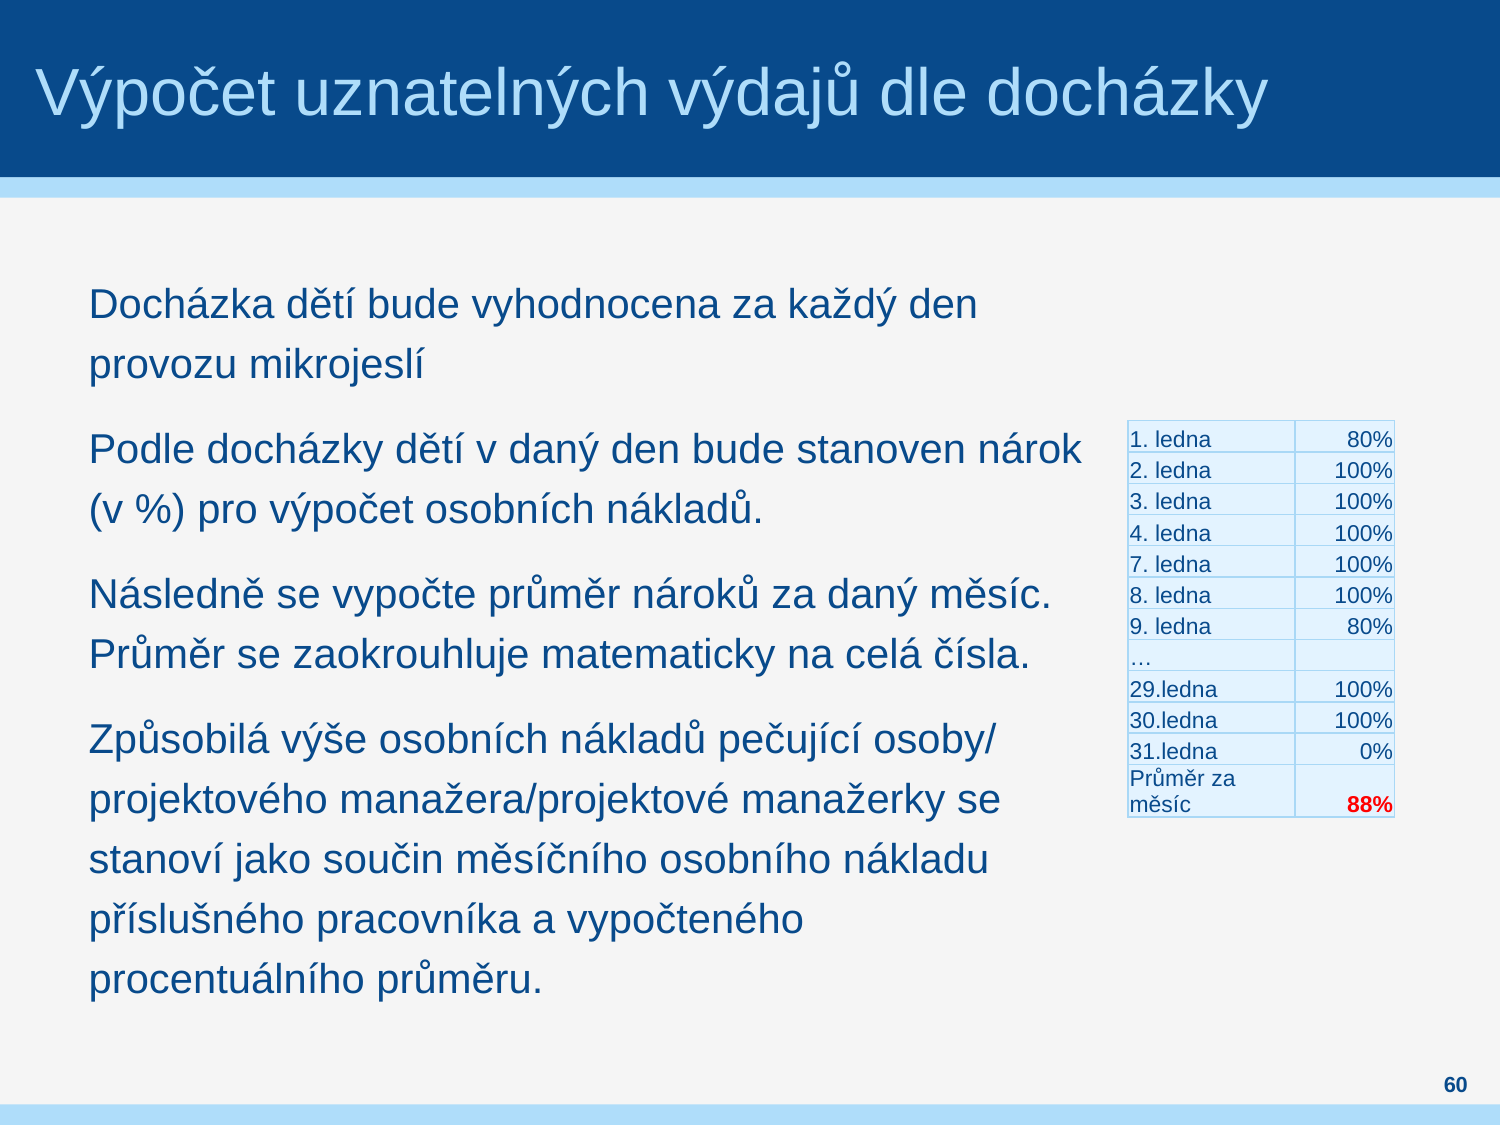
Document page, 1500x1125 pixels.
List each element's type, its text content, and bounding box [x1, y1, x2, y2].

table_cell 100% [1296, 546, 1394, 576]
table_header 80% [1296, 421, 1394, 451]
table_cell 9. ledna [1129, 609, 1294, 639]
table_cell Průměr za měsíc [1129, 765, 1294, 816]
table_cell 31.ledna [1129, 734, 1294, 764]
table_cell 80% [1296, 609, 1394, 639]
table_cell 8. ledna [1129, 578, 1294, 608]
table_cell 0% [1296, 734, 1394, 764]
table_header 1. ledna [1129, 421, 1294, 451]
table_cell 100% [1296, 578, 1394, 608]
table_cell 29.ledna [1129, 671, 1294, 701]
table_cell 30.ledna [1129, 703, 1294, 732]
table_cell 100% [1296, 703, 1394, 732]
table_cell 100% [1296, 671, 1394, 701]
table_cell 7. ledna [1129, 546, 1294, 576]
list Docházka dětí bude vyhodnocena za každý den provozu mikrojeslí Podle docházky dětí v daný den bude stanoven nárok (v %) pro výpočet osobních nákladů. Následně se vypočte průměr nároků za daný měsíc. Průměr se zaokrouhluje matematicky na celá čísla. Způsobilá výše osobních nákladů pečující osoby/ projektového manažera/projektové manažerky se stanoví jako součin měsíčního osobního nákladu příslušného pracovníka a vypočteného procentuálního průměru. [88, 267, 1093, 1004]
title Výpočet uznatelných výdajů dle docházky [29, 0, 1441, 178]
table_cell 4. ledna [1129, 515, 1294, 545]
table_cell 3. ledna [1129, 484, 1294, 514]
table_cell 100% [1296, 515, 1394, 545]
table_cell 100% [1296, 453, 1394, 483]
table_cell 100% [1296, 484, 1394, 514]
table_cell 88% [1296, 765, 1394, 816]
table_cell 2. ledna [1129, 453, 1294, 483]
table_cell … [1129, 640, 1294, 670]
table_cell [1296, 640, 1394, 670]
slide_number 60 [1417, 1068, 1495, 1099]
